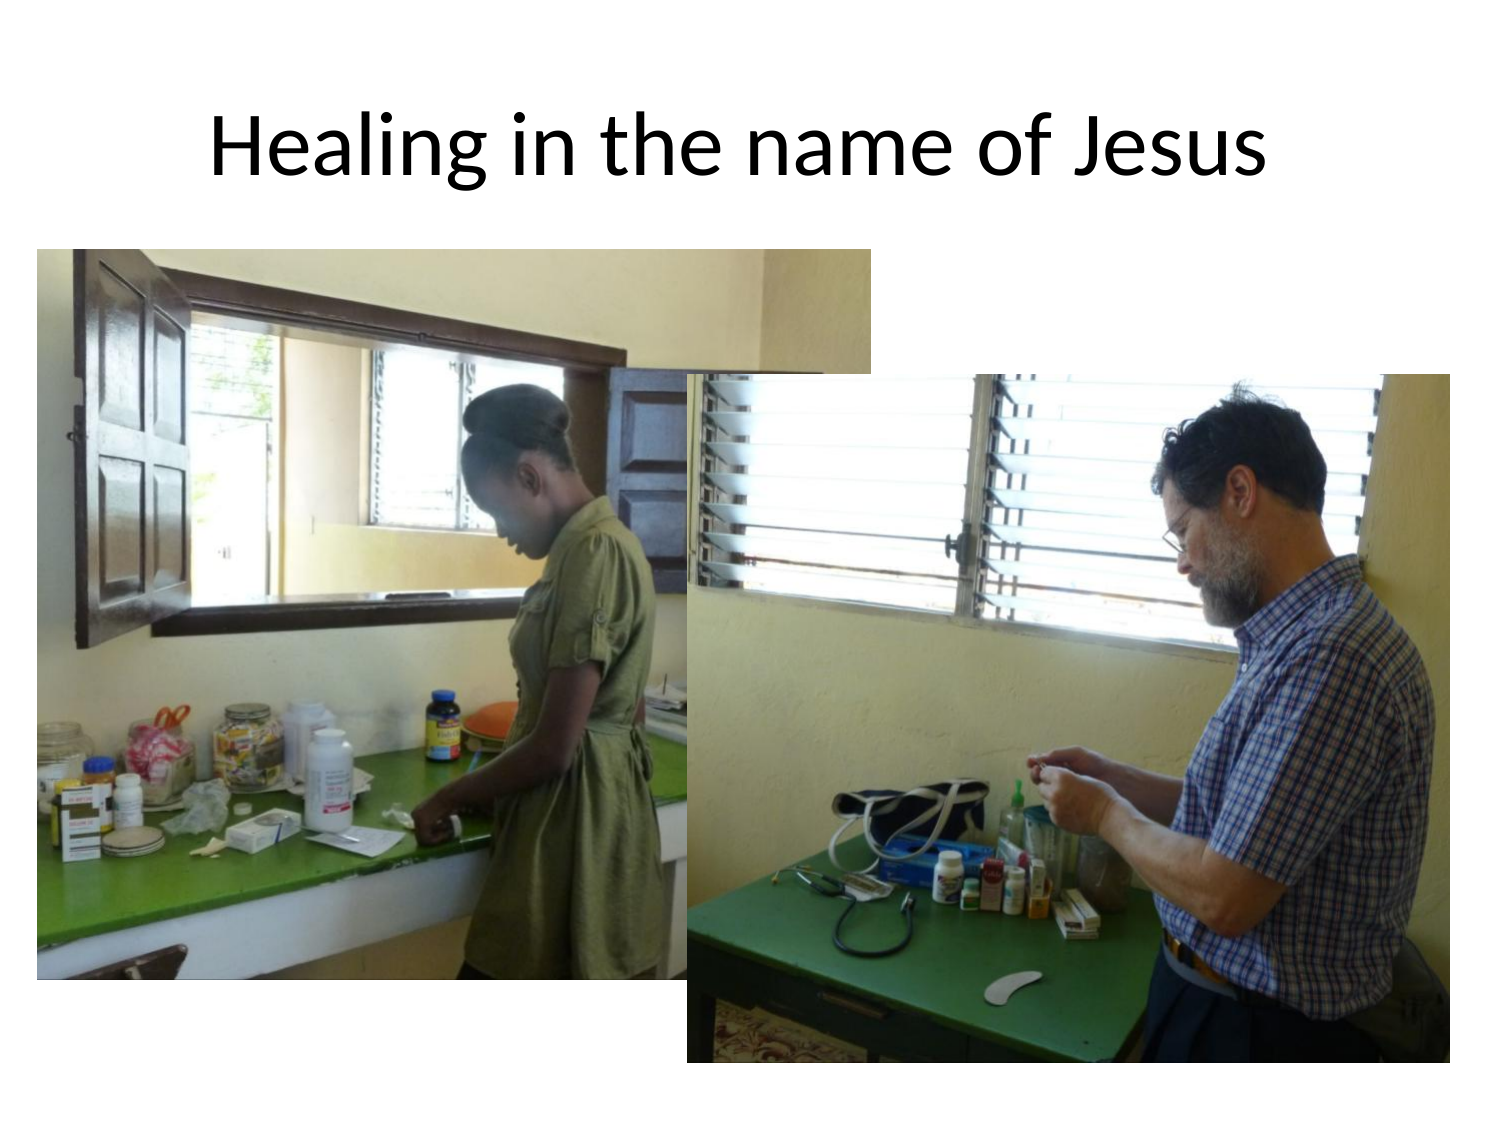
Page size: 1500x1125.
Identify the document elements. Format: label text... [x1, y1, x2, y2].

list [37, 249, 871, 981]
title Healing in the name of Jesus [74, 44, 1426, 233]
picture [687, 374, 1451, 1064]
